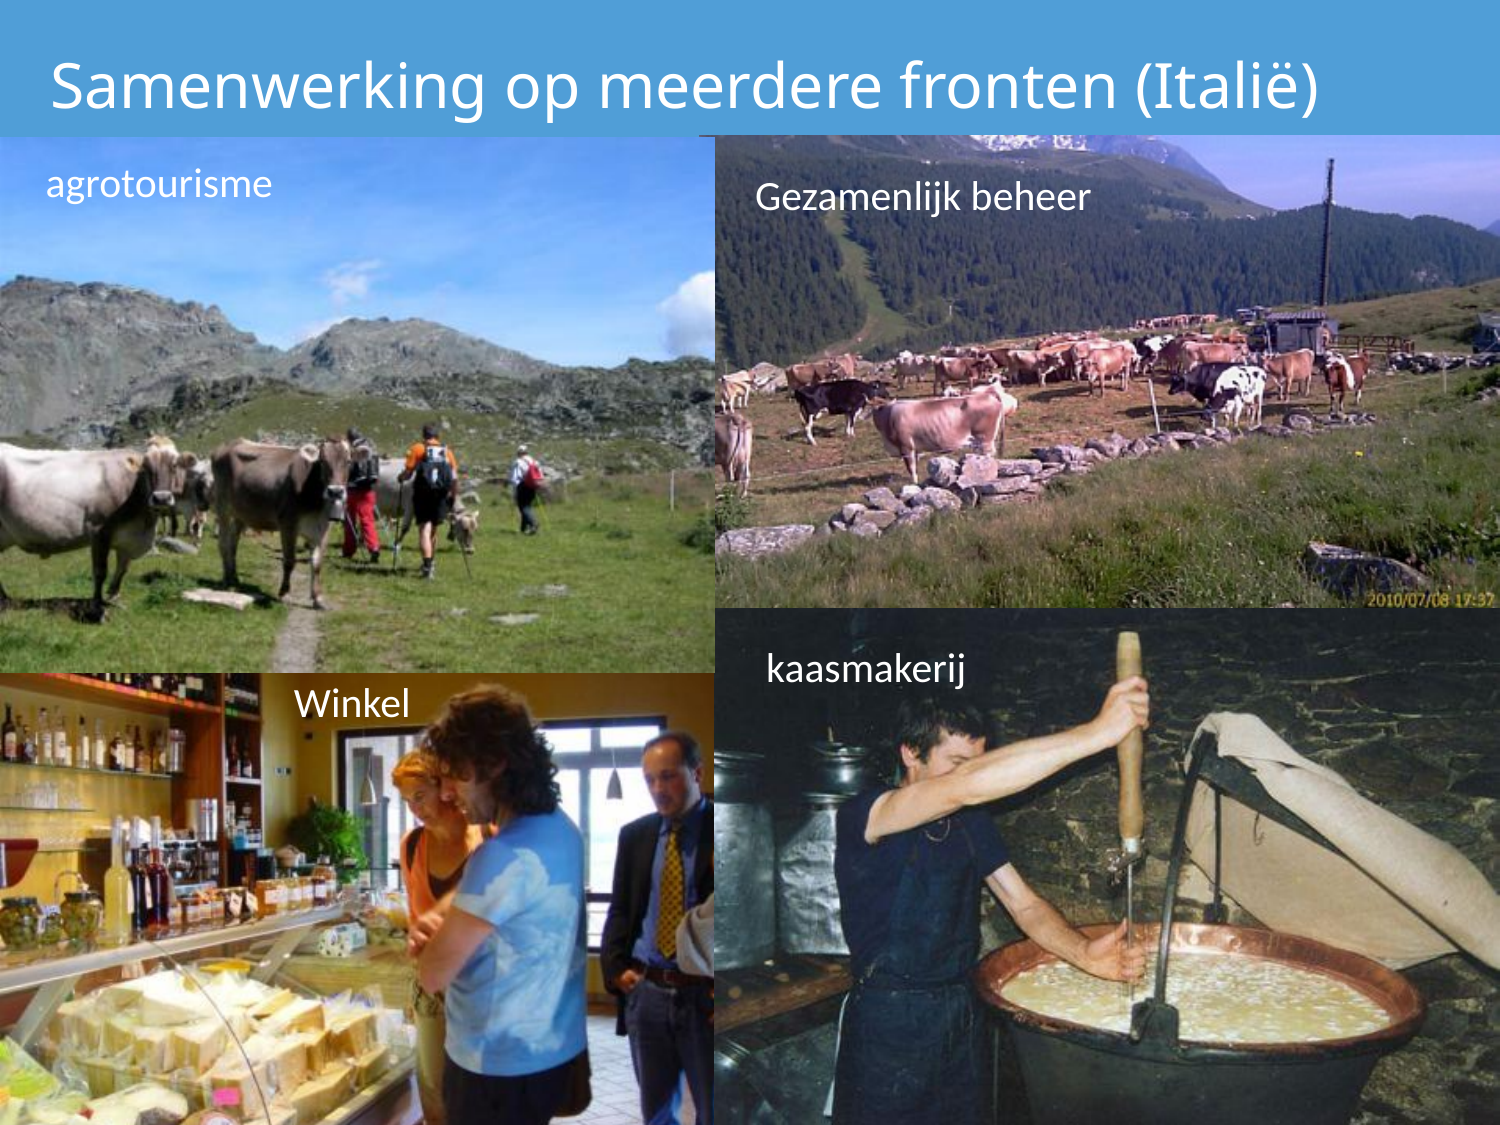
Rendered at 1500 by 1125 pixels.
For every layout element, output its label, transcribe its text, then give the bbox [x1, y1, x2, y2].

picture [0, 0, 1500, 1125]
title Samenwerking op meerdere fronten (Italië) [47, 37, 1466, 135]
